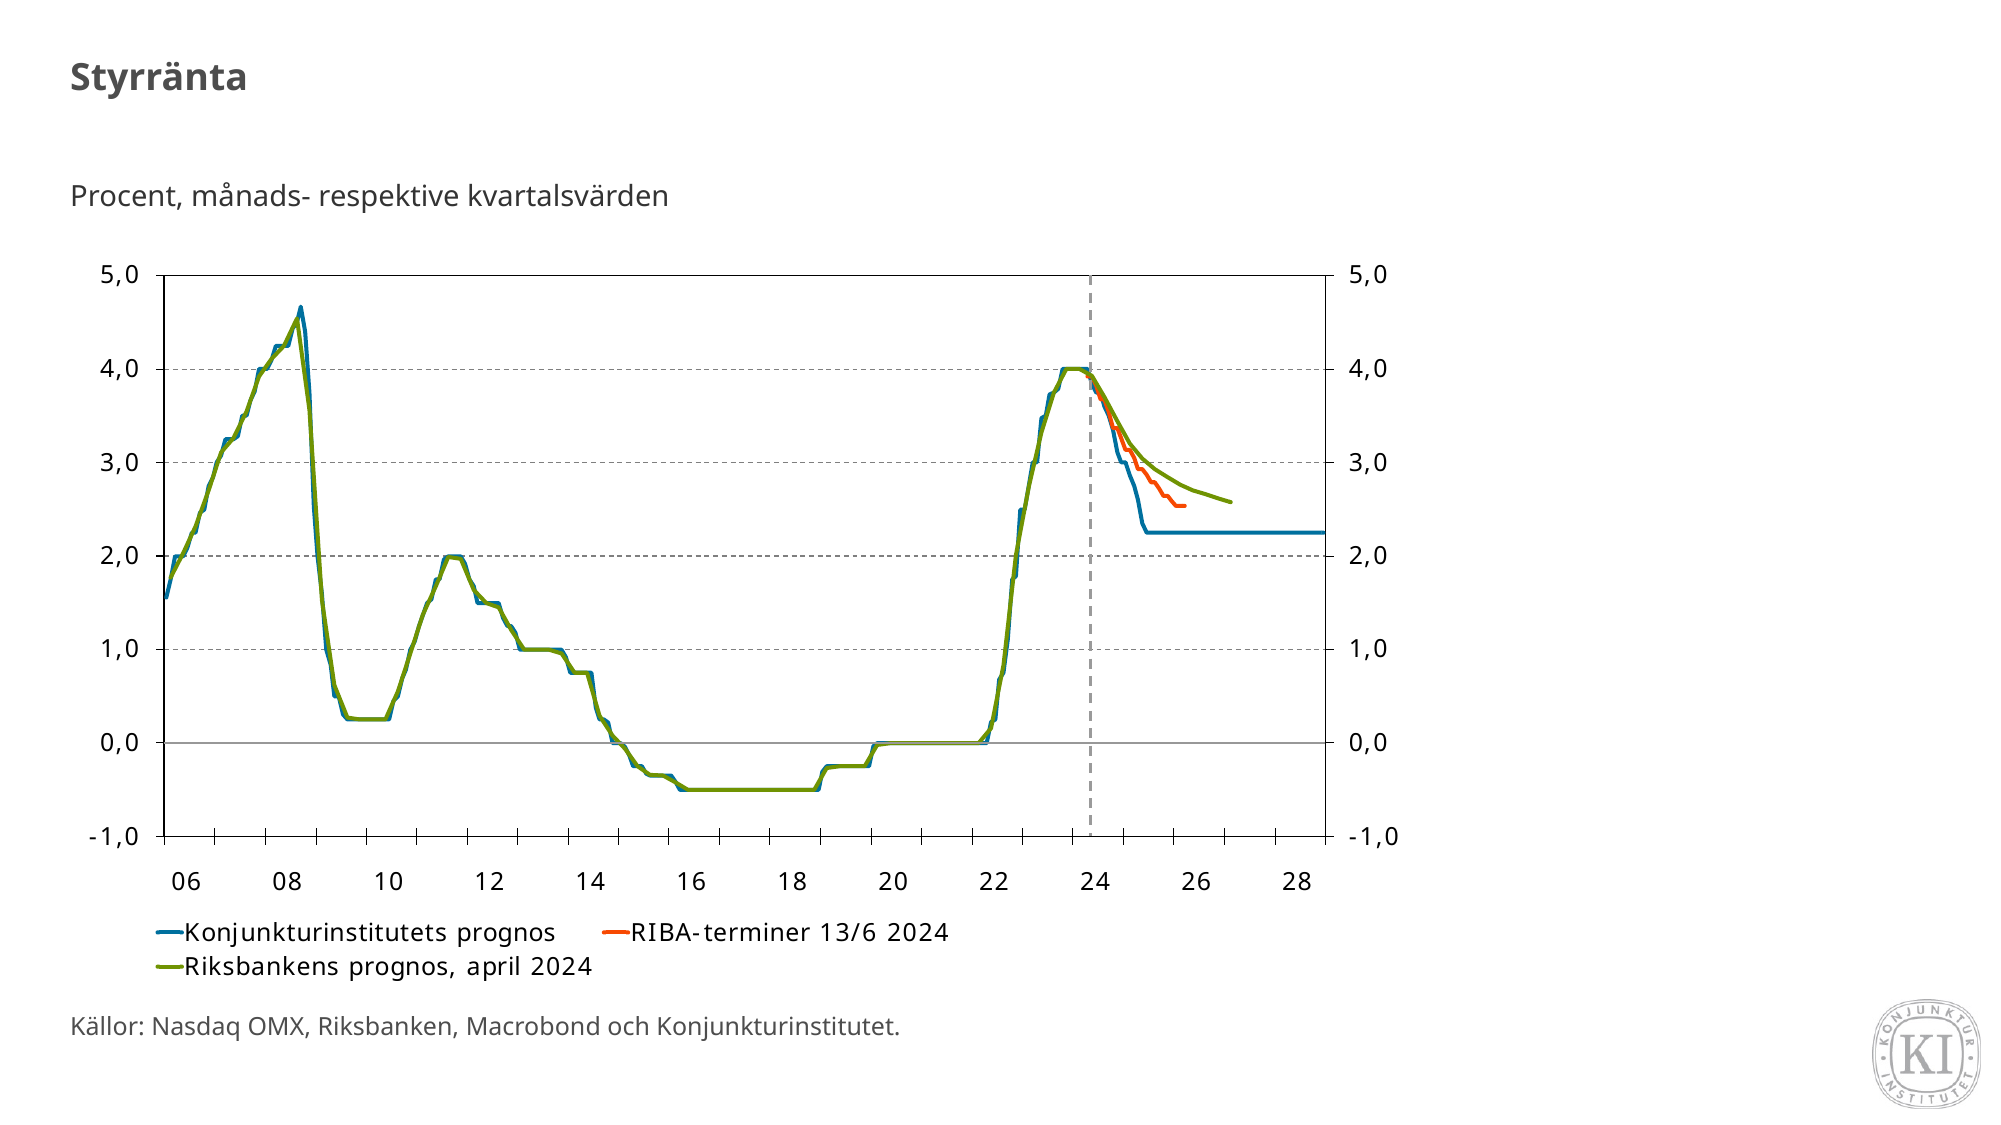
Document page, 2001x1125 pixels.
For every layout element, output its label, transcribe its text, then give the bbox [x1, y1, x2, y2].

subtitle Källor: Nasdaq OMX, Riksbanken, Macrobond och Konjunkturinstitutet. [55, 1003, 1476, 1106]
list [72, 249, 1491, 984]
list Procent, månads- respektive kvartalsvärden [55, 137, 1476, 220]
title Styrränta [55, 45, 1476, 128]
picture [1872, 999, 1981, 1109]
